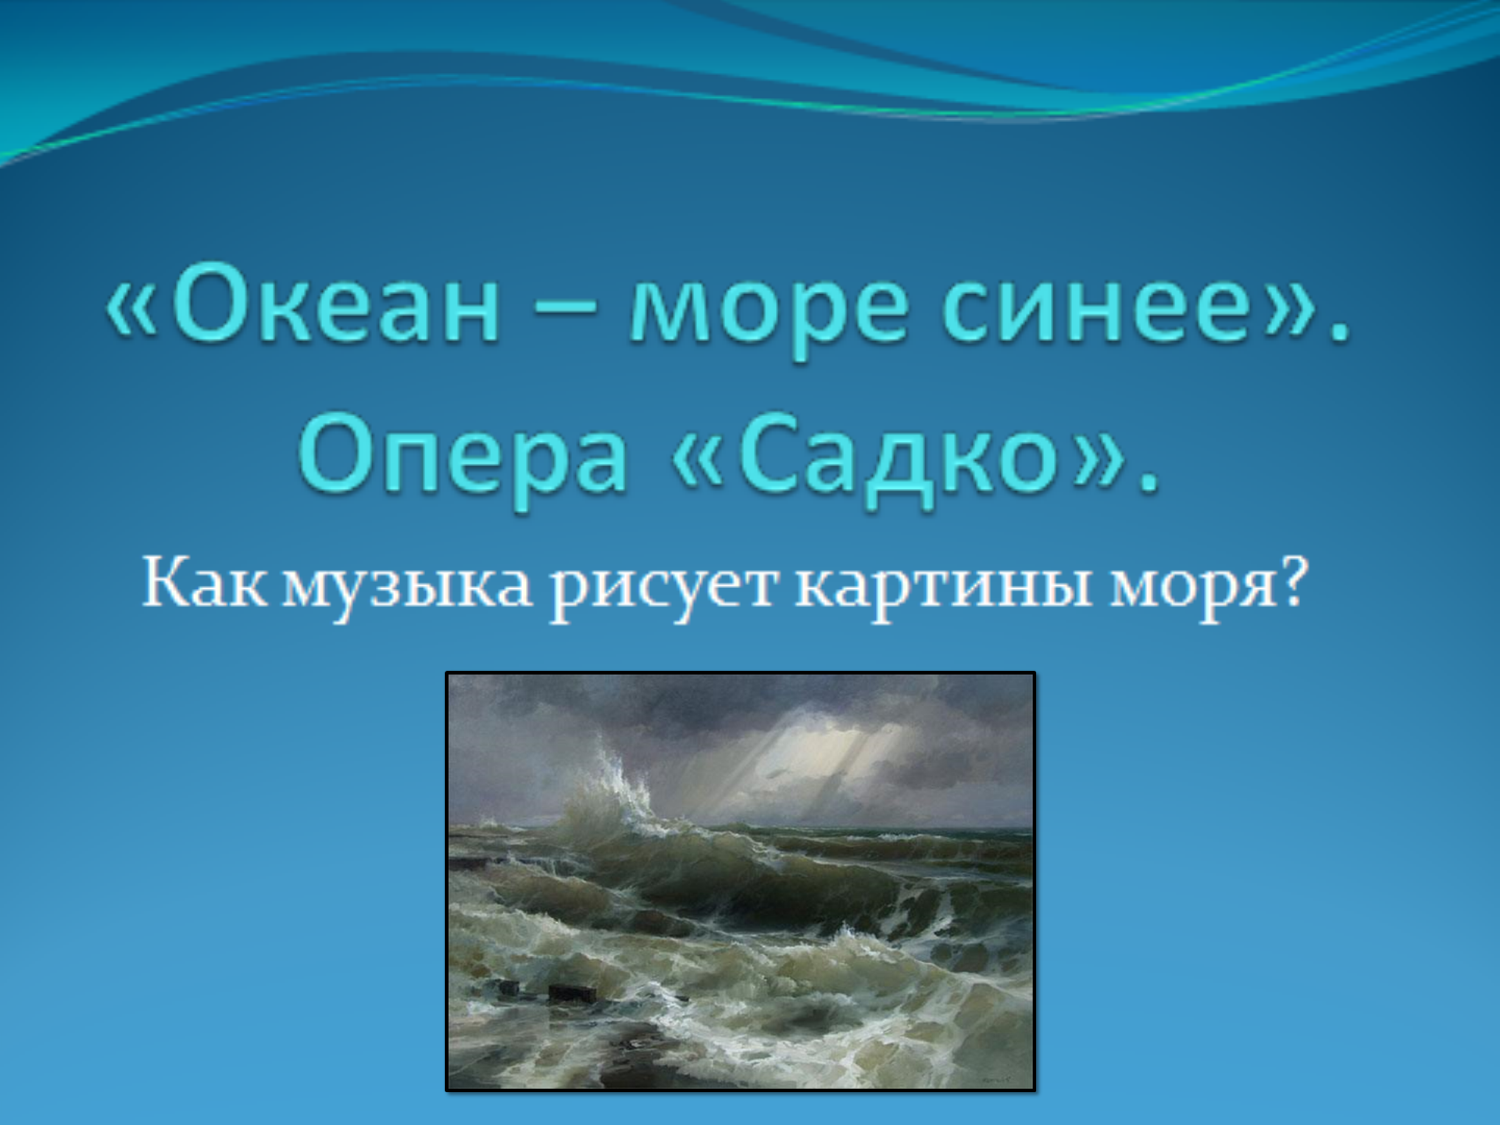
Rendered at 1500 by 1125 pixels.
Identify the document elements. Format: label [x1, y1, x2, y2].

list [0, 0, 1500, 1125]
picture [442, 668, 1045, 1101]
